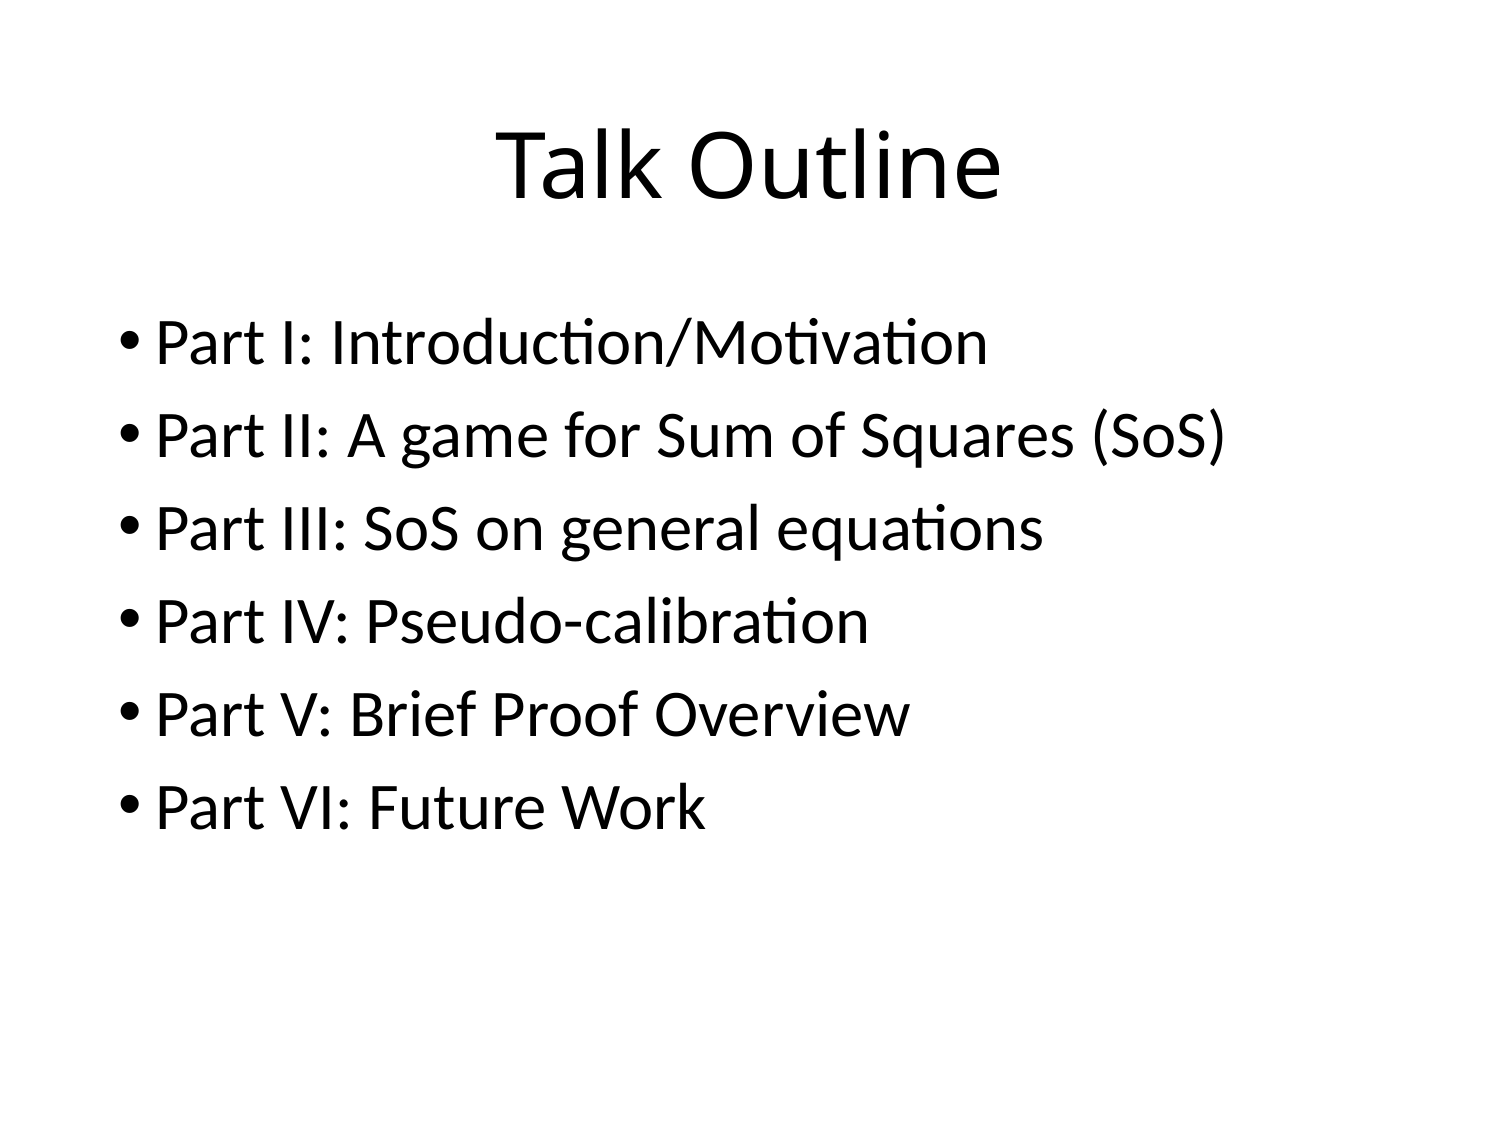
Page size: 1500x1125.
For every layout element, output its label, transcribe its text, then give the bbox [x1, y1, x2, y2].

title Talk Outline [103, 59, 1397, 278]
list Part I: Introduction/Motivation Part II: A game for Sum of Squares (SoS) Part III: SoS on general equations Part IV: Pseudo-calibration Part V: Brief Proof Overview Part VI: Future Work [103, 299, 1438, 1014]
